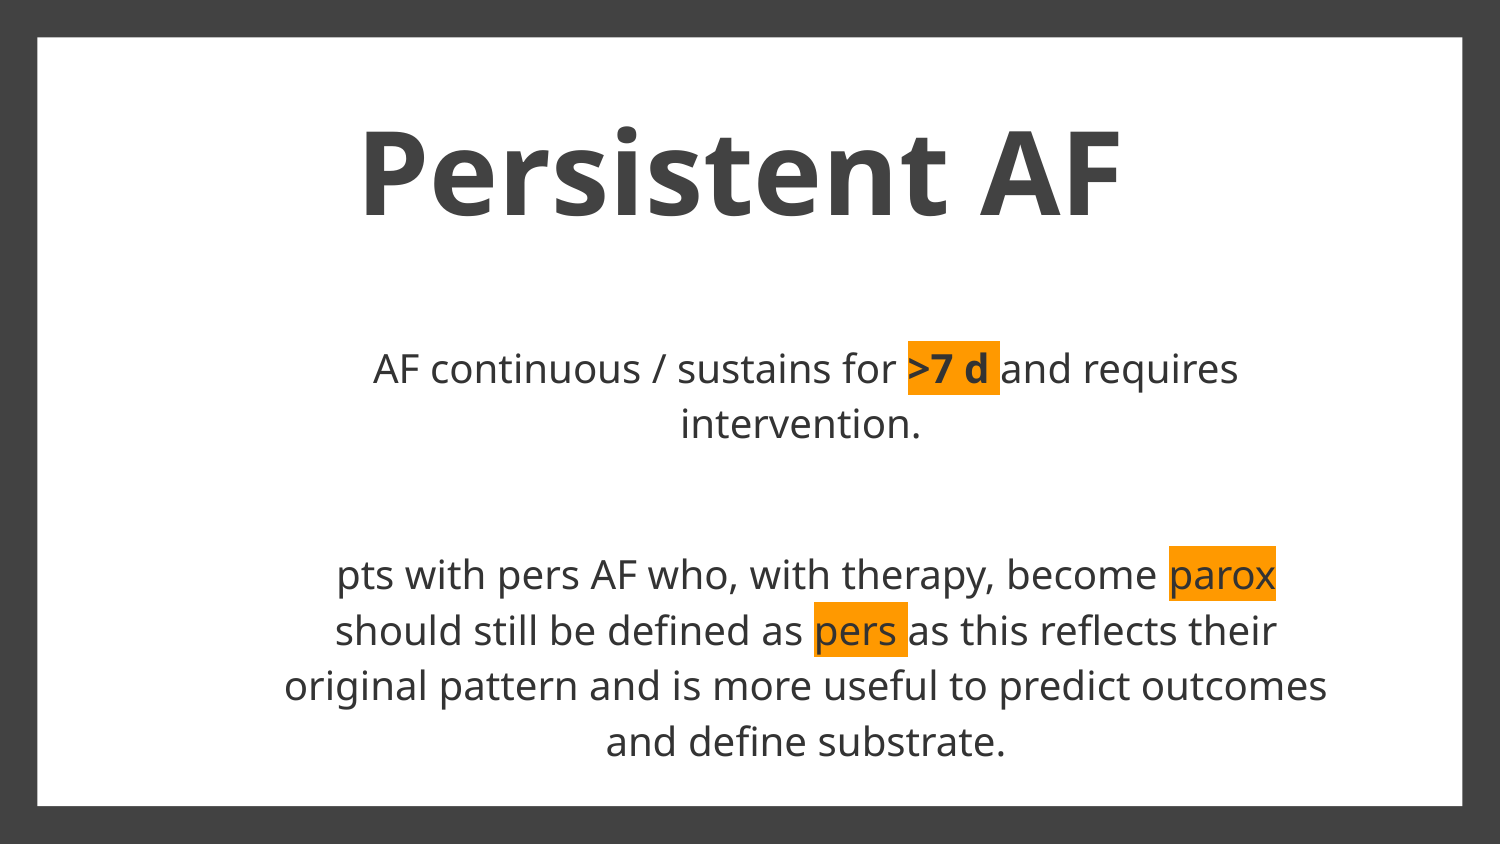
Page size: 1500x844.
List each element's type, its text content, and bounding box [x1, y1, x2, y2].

title Persistent AF [195, 47, 1286, 309]
subtitle AF continuous / sustains for >7 d and requires intervention. pts with pers AF who, with therapy, become parox should still be defined as pers as this reflects their original pattern and is more useful to predict outcomes and define substrate. [253, 320, 1360, 780]
